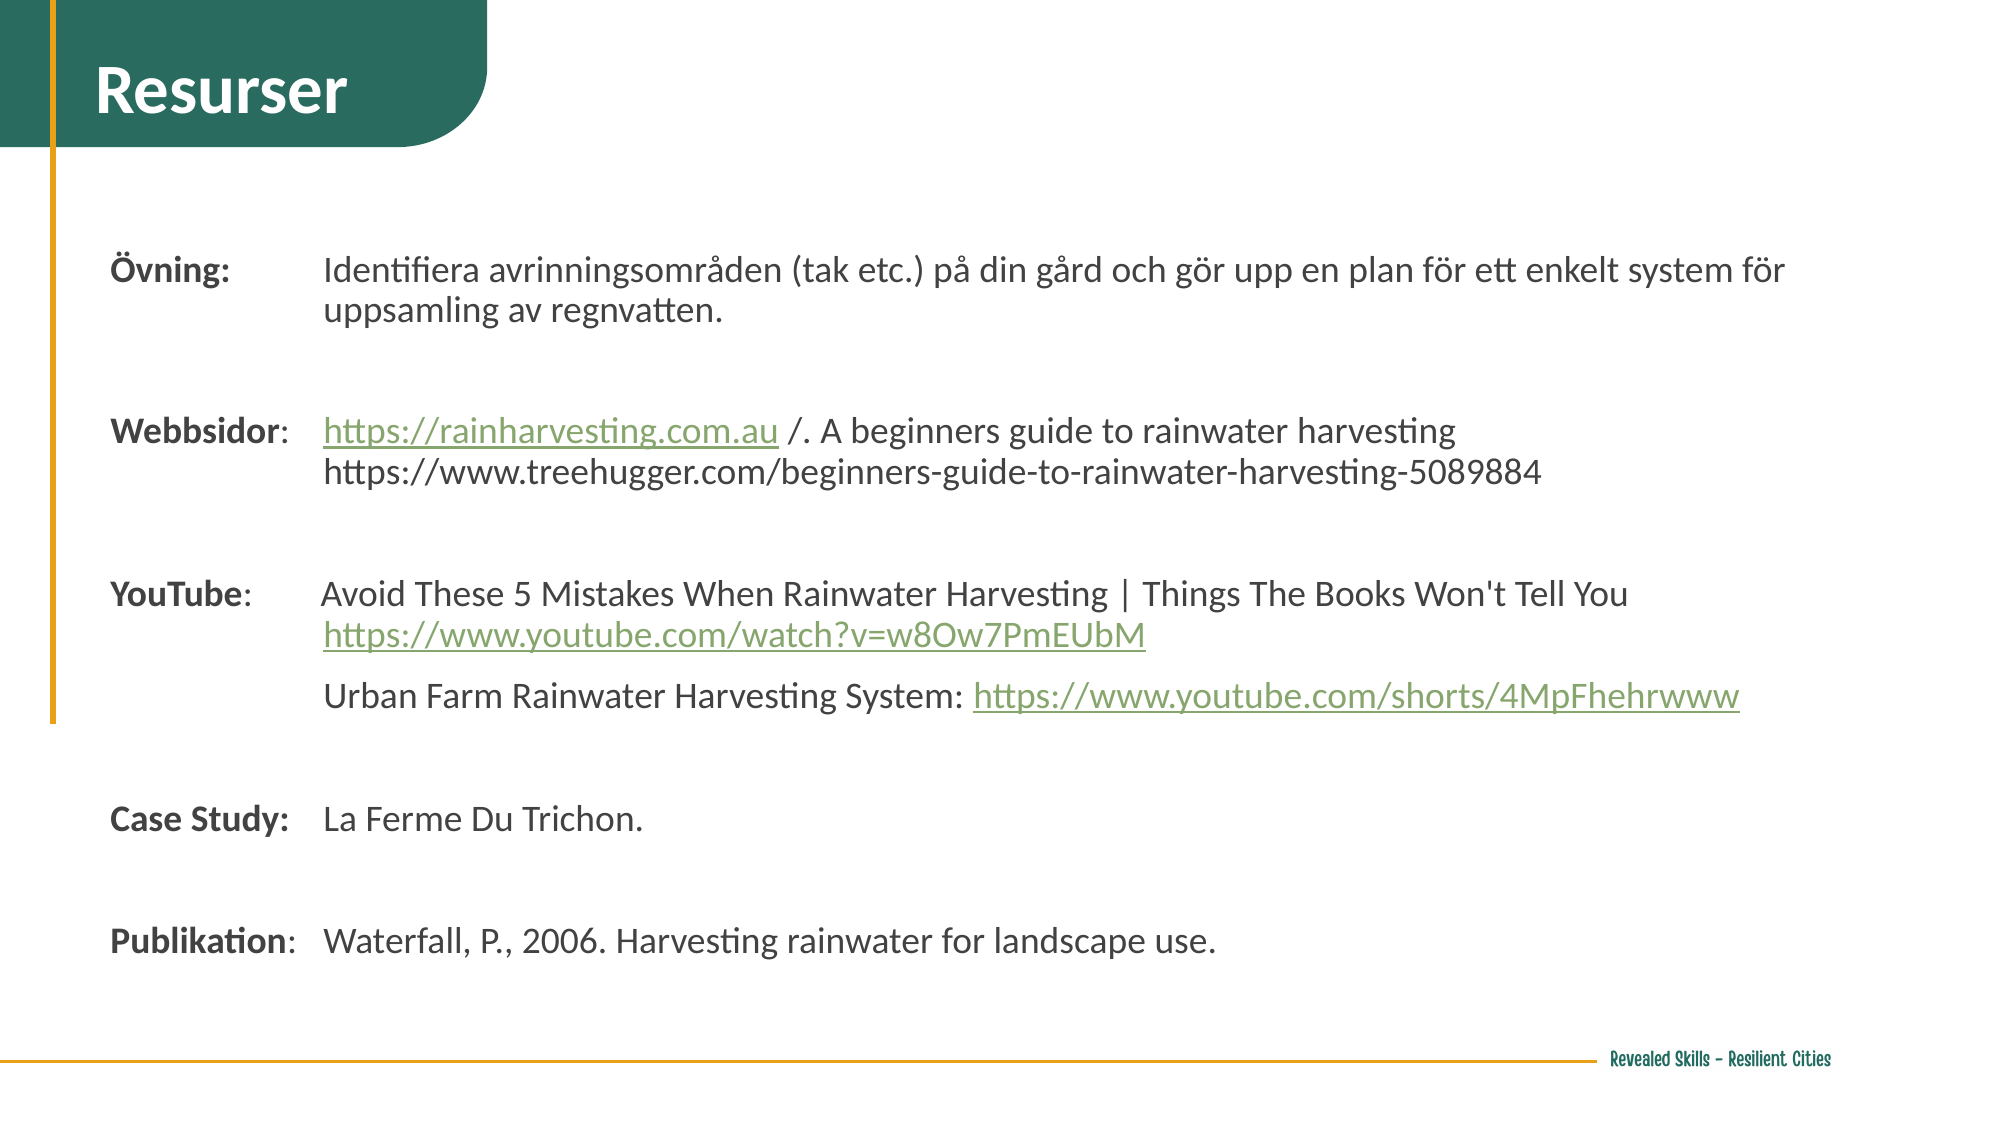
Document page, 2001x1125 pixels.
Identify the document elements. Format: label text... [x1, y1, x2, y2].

text_box [56, 0, 488, 148]
text_box [0, 0, 50, 148]
picture [1597, 1062, 1833, 1074]
text_box Resurser [80, 34, 488, 135]
list Övning: Identifiera avrinningsområden (tak etc.) på din gård och gör upp en plan för ett enkelt system för uppsamling av regnvatten. Webbsidor: https://rainharvesting.com.au /. A beginners guide to rainwater harvesting https://www.treehugger.com/beginners-guide-to-rainwater-harvesting-5089884 YouTube: Avoid These 5 Mistakes When Rainwater Harvesting | Things The Books Won't Tell You https://www.youtube.com/watch?v=w8Ow7PmEUbM Urban Farm Rainwater Harvesting System: https://www.youtube.com/shorts/4MpFhehrwww Case Study: La Ferme Du Trichon. Publikation: Waterfall, P., 2006. Harvesting rainwater for landscape use. [95, 242, 1905, 1062]
